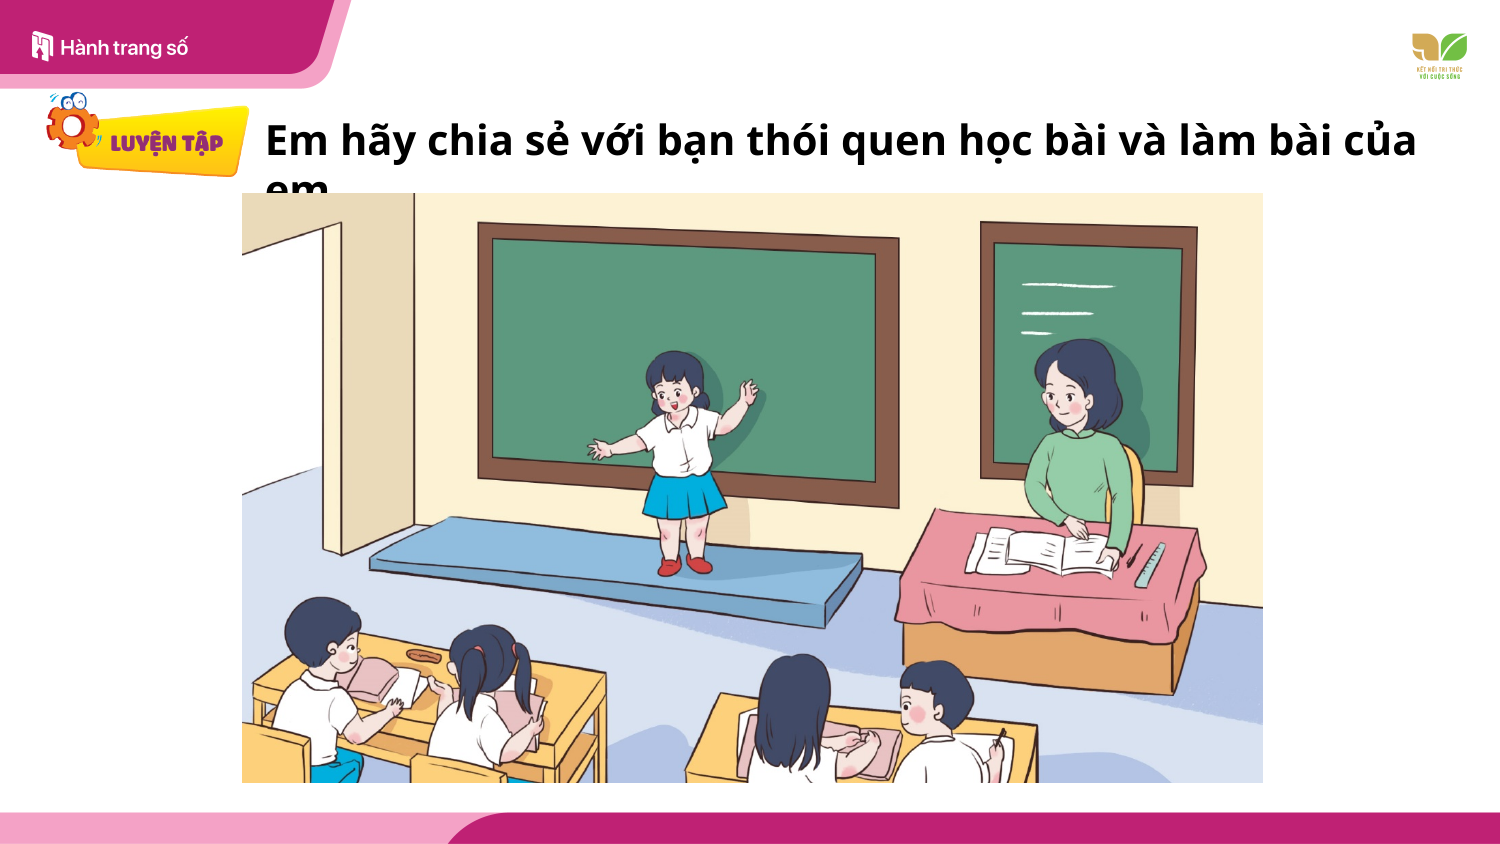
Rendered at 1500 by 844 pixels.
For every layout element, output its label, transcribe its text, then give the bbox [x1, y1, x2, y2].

text_box Em hãy chia sẻ với bạn thói quen học bài và làm bài của em. [249, 106, 1457, 221]
picture [0, 0, 1500, 844]
